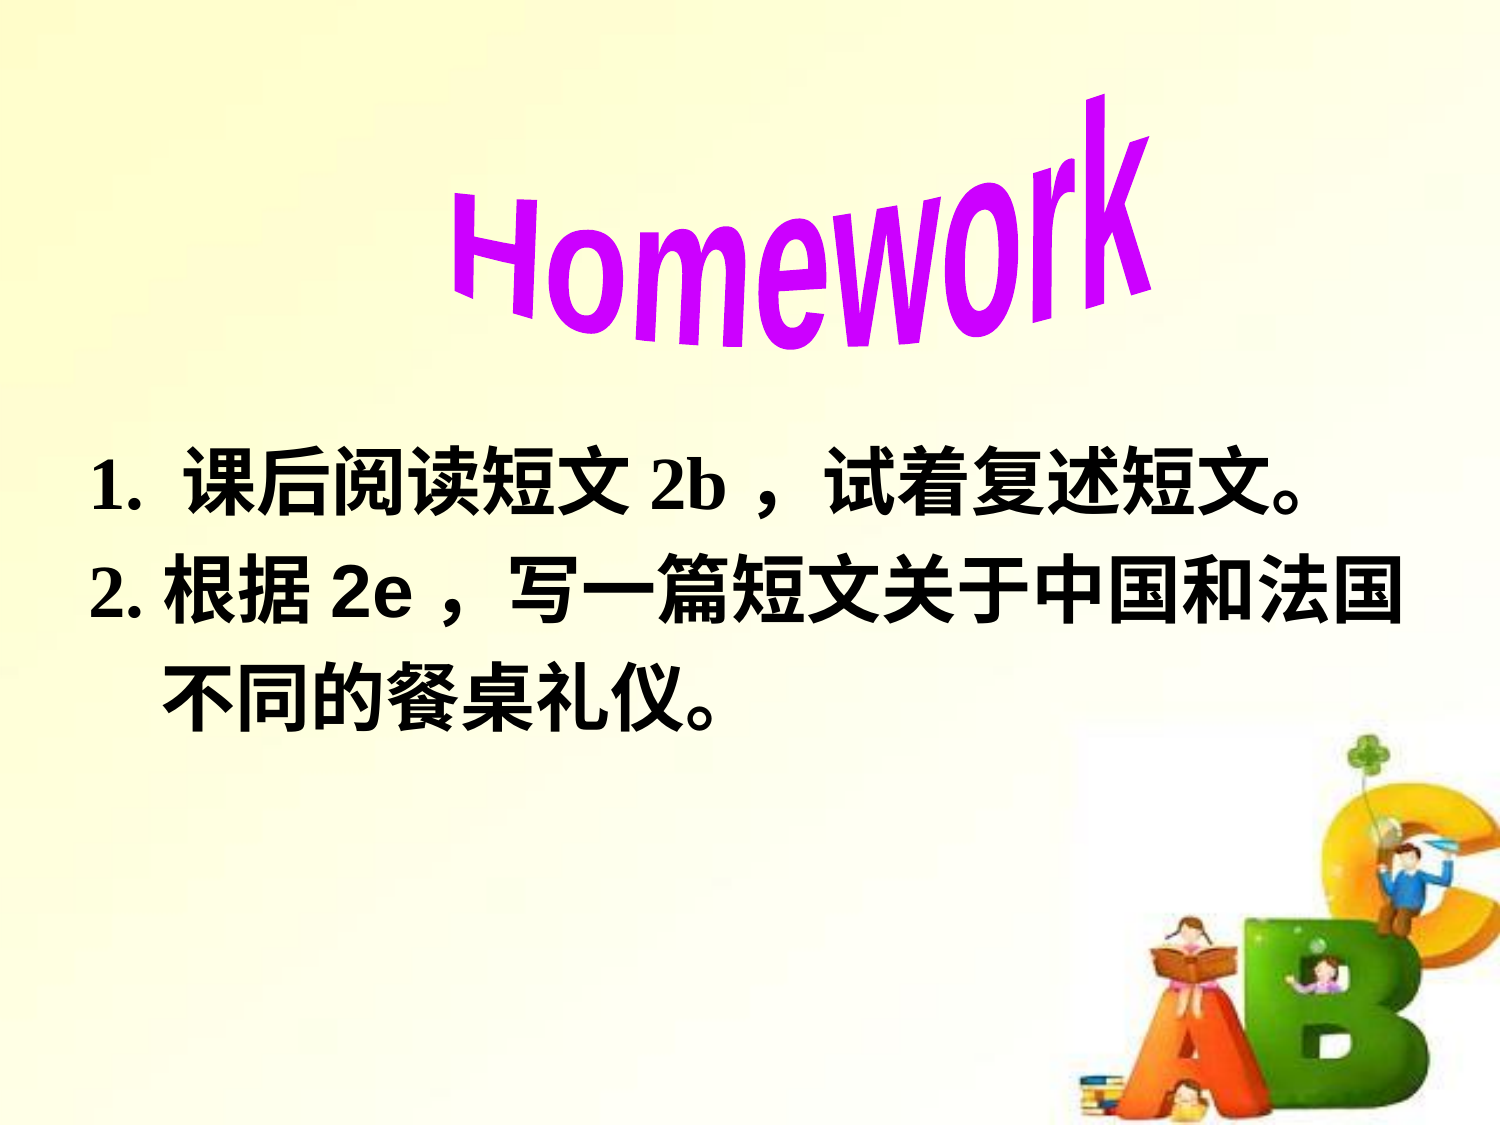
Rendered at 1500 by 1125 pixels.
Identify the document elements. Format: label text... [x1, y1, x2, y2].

picture [0, 0, 1500, 1125]
list 1. 课后阅读短文2b，试着复述短文。 2.根据2e，写一篇短文关于中国和法国不同的餐桌礼仪。 [73, 409, 1424, 811]
